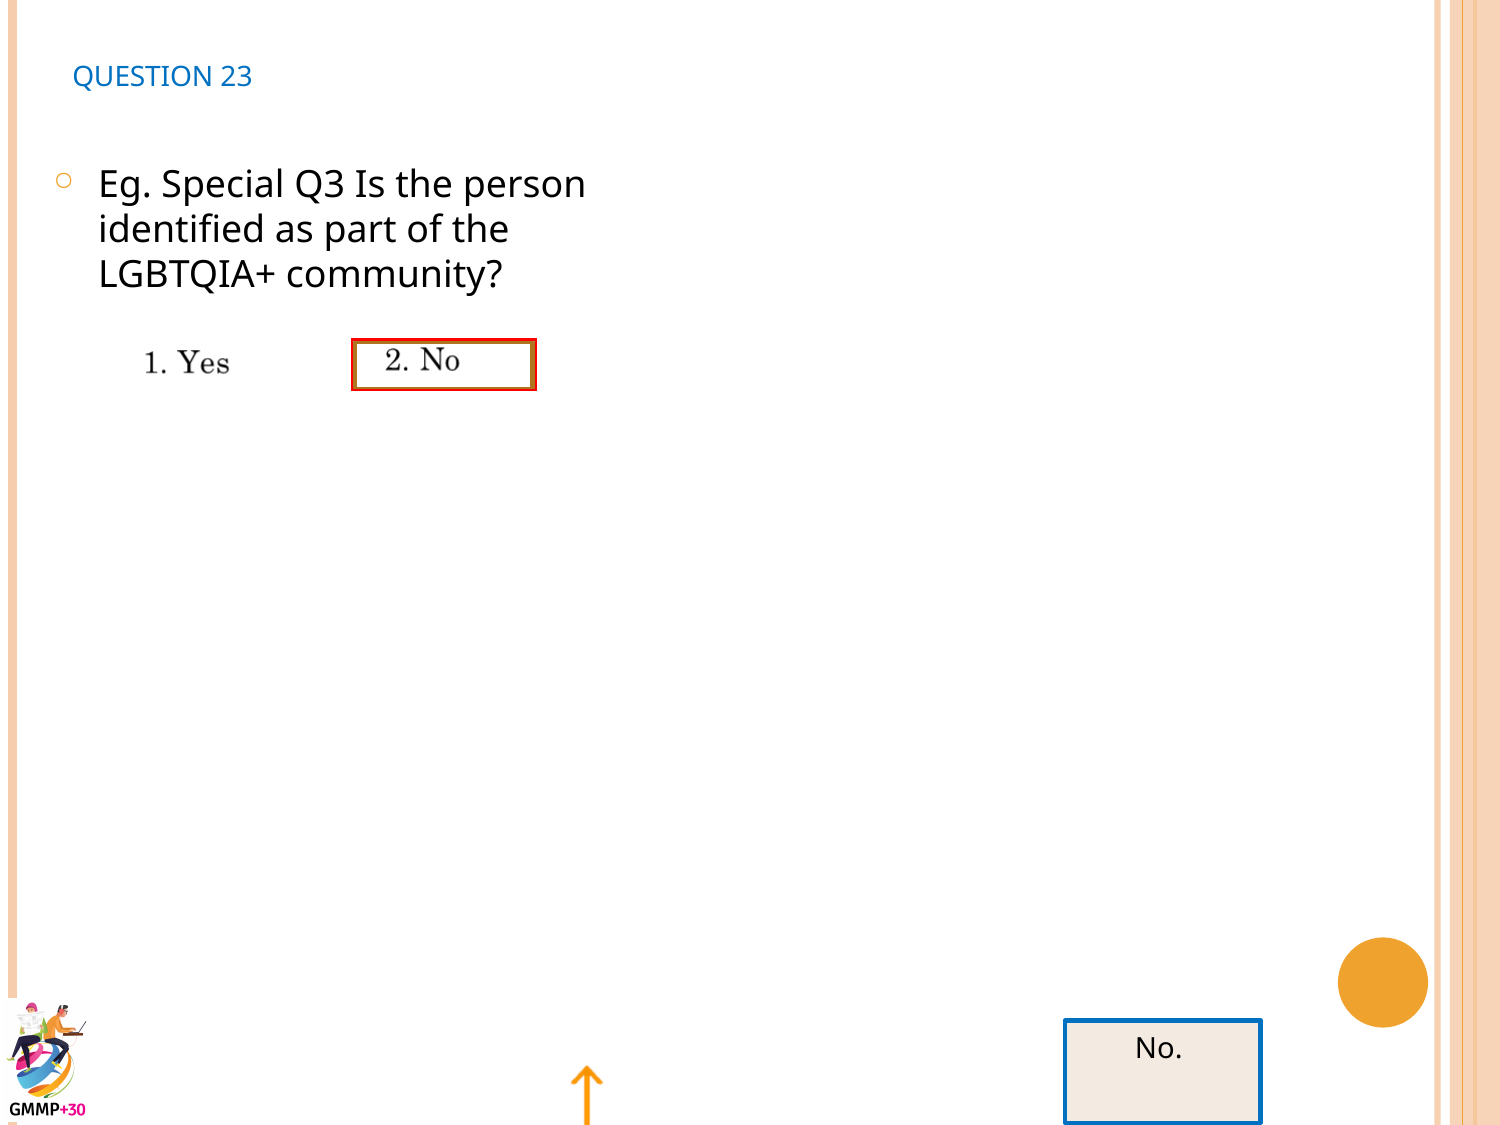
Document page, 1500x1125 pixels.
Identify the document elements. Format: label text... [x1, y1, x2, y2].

title QUESTION 23 [64, 49, 354, 134]
picture [353, 330, 625, 396]
picture [687, 40, 1418, 1062]
list Eg. Special Q3 Is the person identified as part of the LGBTQIA+ community? [45, 152, 626, 305]
picture [123, 332, 337, 399]
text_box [1064, 1062, 1261, 1123]
picture [3, 404, 614, 1125]
